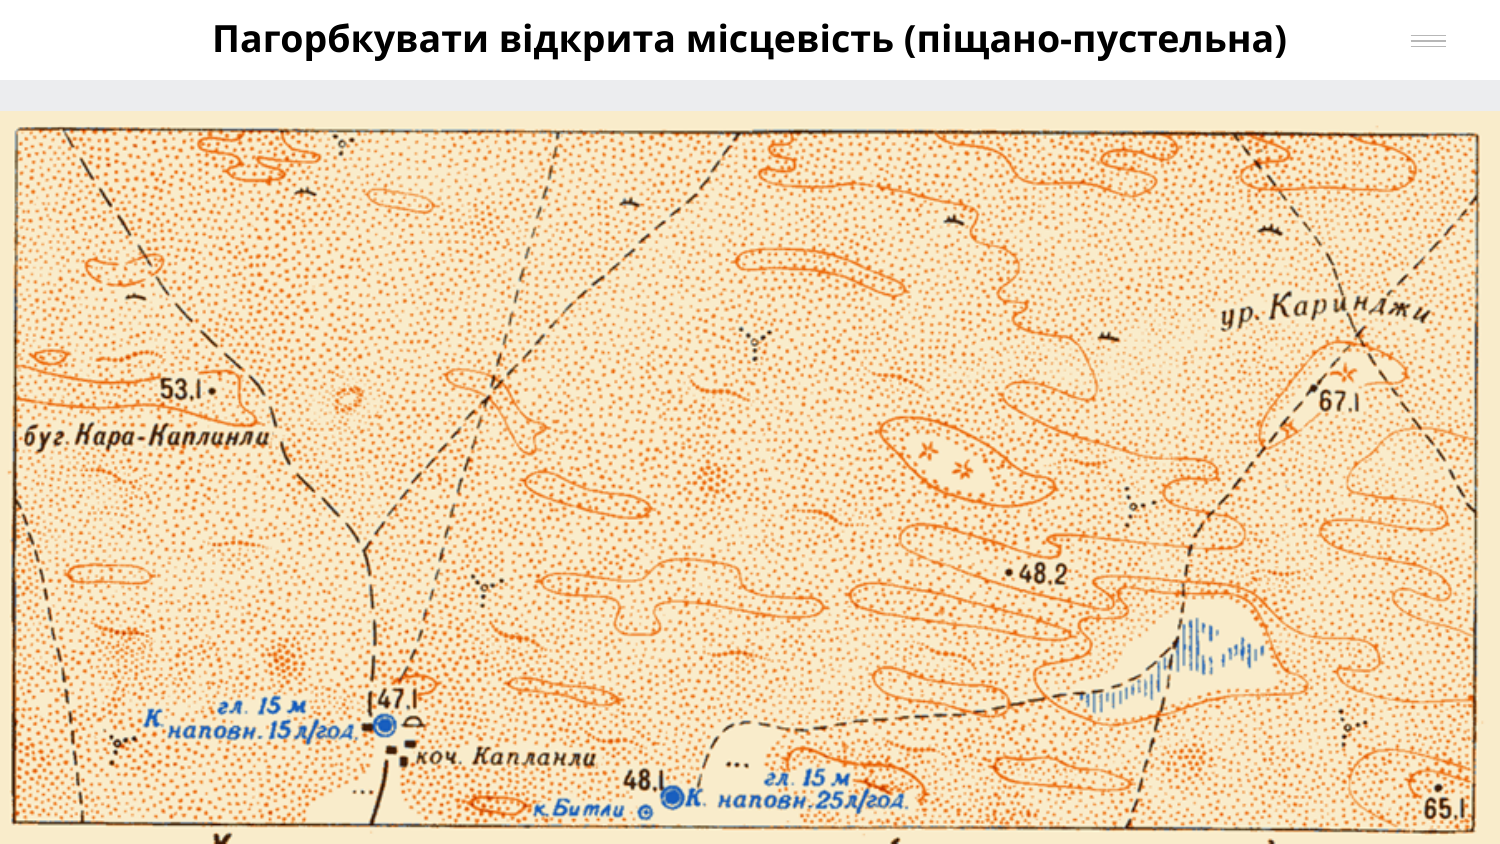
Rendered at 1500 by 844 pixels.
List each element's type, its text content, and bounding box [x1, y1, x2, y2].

picture [0, 80, 1500, 844]
title Пагорбкувати відкрита місцевість (піщано-пустельна) [119, 0, 1381, 72]
